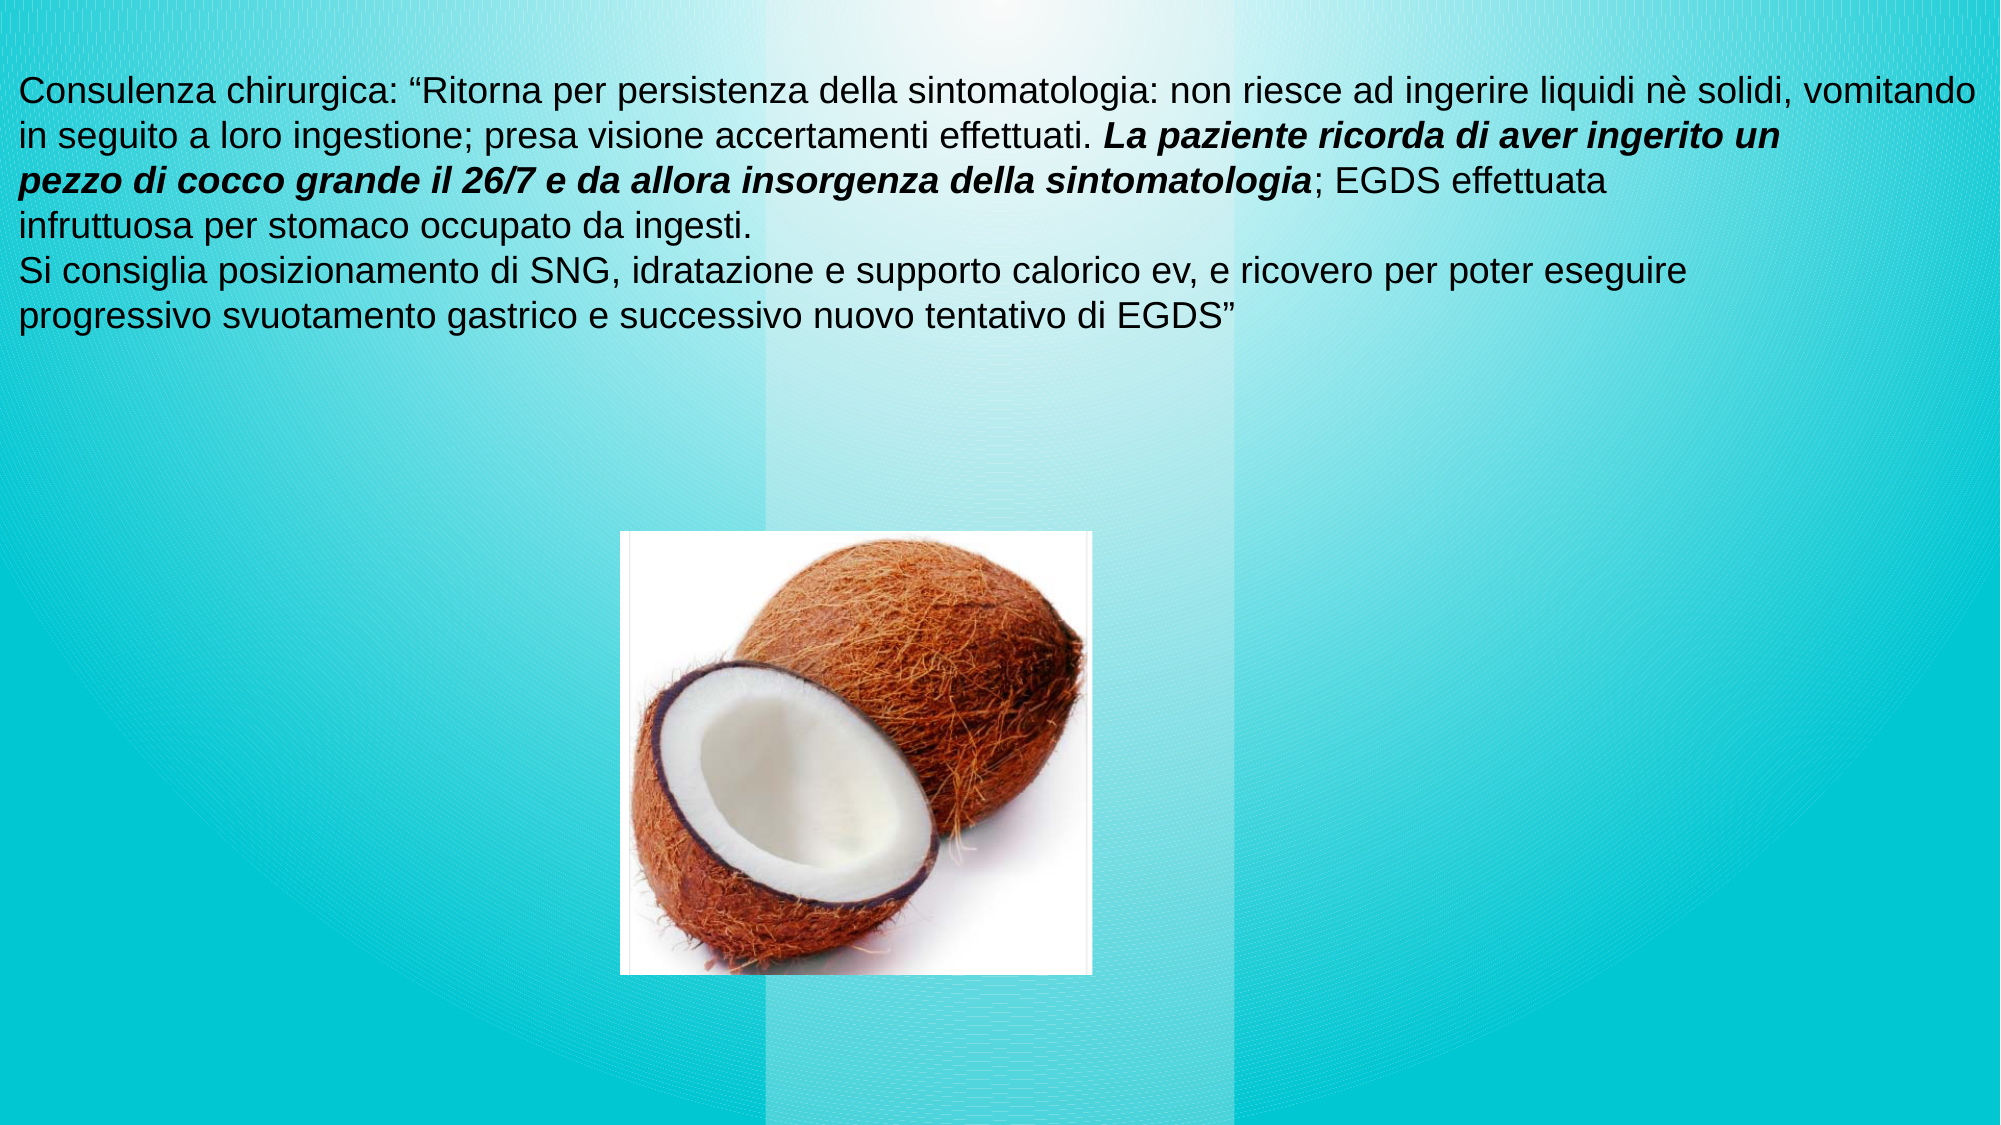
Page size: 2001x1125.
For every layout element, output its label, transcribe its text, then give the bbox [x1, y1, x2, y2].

picture [619, 531, 1093, 975]
text_box Consulenza chirurgica: “Ritorna per persistenza della sintomatologia: non riesce ad ingerire liquidi nè solidi, vomitando in seguito a loro ingestione; presa visione accertamenti effettuati. La paziente ricorda di aver ingerito un pezzo di cocco grande il 26/7 e da allora insorgenza della sintomatologia; EGDS effettuata infruttuosa per stomaco occupato da ingesti. Si consiglia posizionamento di SNG, idratazione e supporto calorico ev, e ricovero per poter eseguire progressivo svuotamento gastrico e successivo nuovo tentativo di EGDS” [3, 58, 2000, 410]
